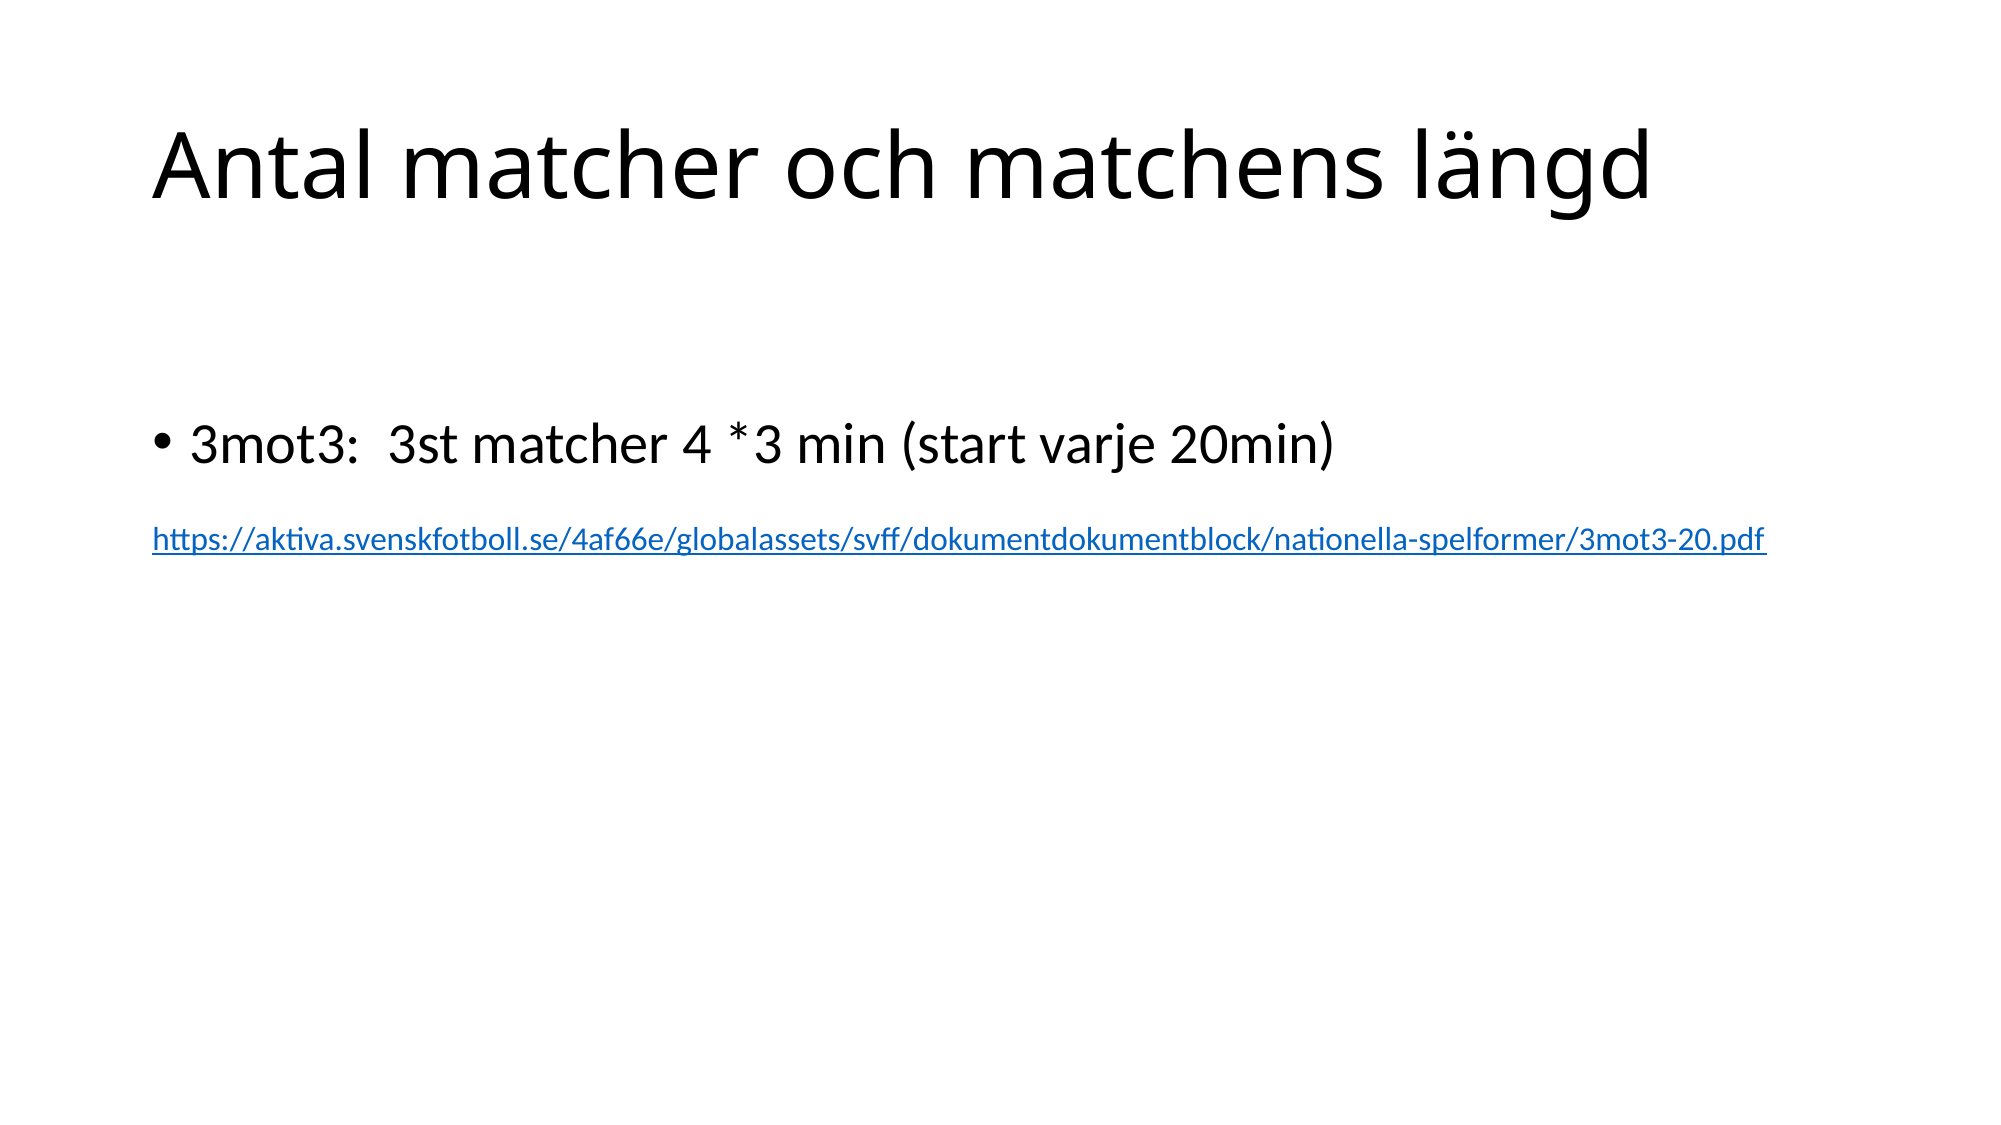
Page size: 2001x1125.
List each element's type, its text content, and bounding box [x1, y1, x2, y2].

title Antal matcher och matchens längd [137, 59, 1863, 278]
list 3mot3: 3st matcher 4 *3 min (start varje 20min) https://aktiva.svenskfotboll.se/4af66e/globalassets/svff/dokumentdokumentblock/nationella-spelformer/3mot3-20.pdf [137, 299, 1863, 1014]
